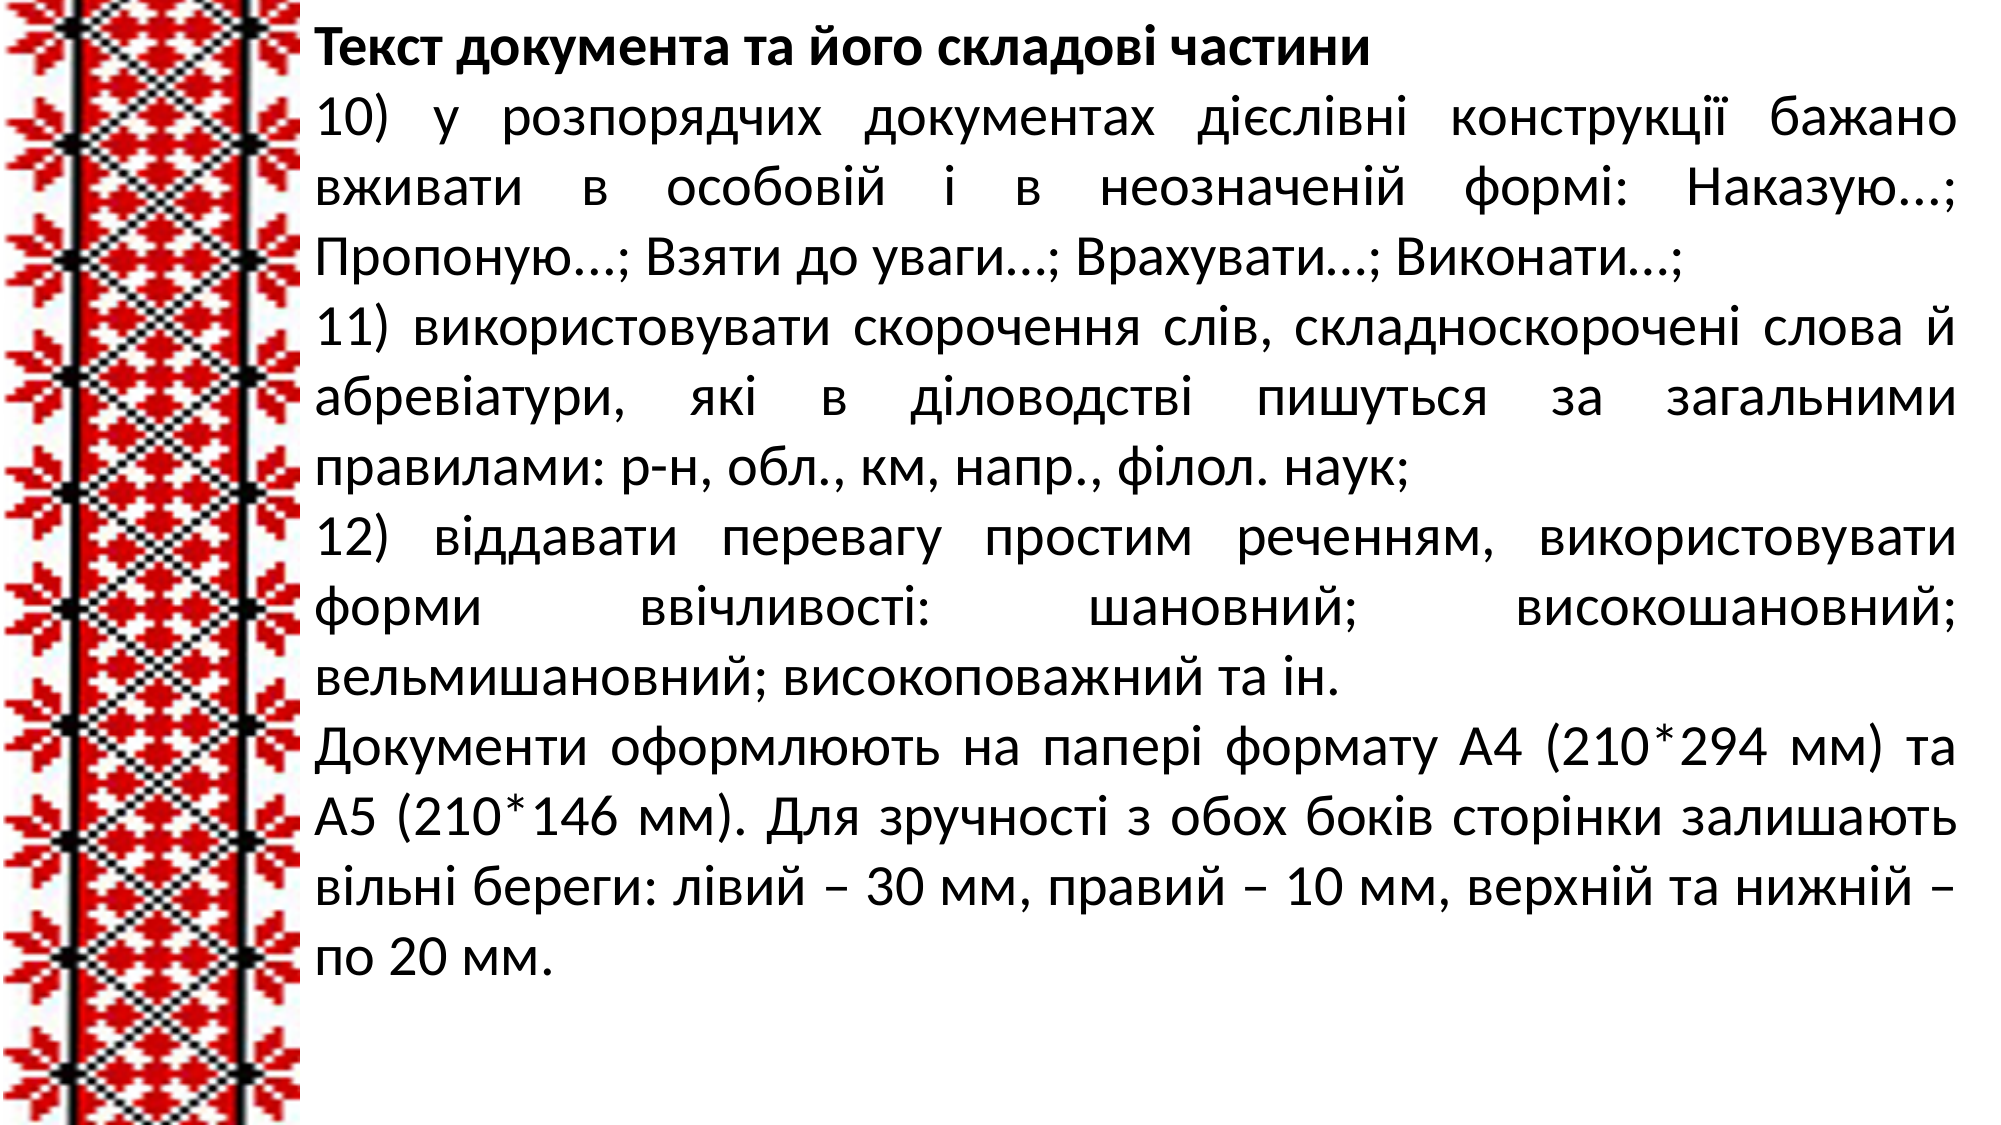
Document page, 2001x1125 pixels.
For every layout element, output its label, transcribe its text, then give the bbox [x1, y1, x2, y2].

picture [3, 0, 300, 1125]
text_box Текст документа та його складові частини 10) у розпорядчих документах дієслівні конструкції бажано вживати в особовій і в неозначеній формі: Наказую...; Пропоную...; Взяти до уваги…; Врахувати…; Виконати…; 11) використовувати скорочення слів, складноскорочені слова й абревіатури, які в діловодстві пишуться за загальними правилами: р-н, обл., км, напр., філол. наук; 12) віддавати перевагу простим реченням, використовувати форми ввічливості: шановний; високошановний; вельмишановний; високоповажний та ін. Документи оформлюють на папері формату А4 (210*294 мм) та А5 (210*146 мм). Для зручності з обох боків сторінки залишають вільні береги: лівий – 30 мм, правий – 10 мм, верхній та нижній – по 20 мм. [300, 0, 1974, 995]
